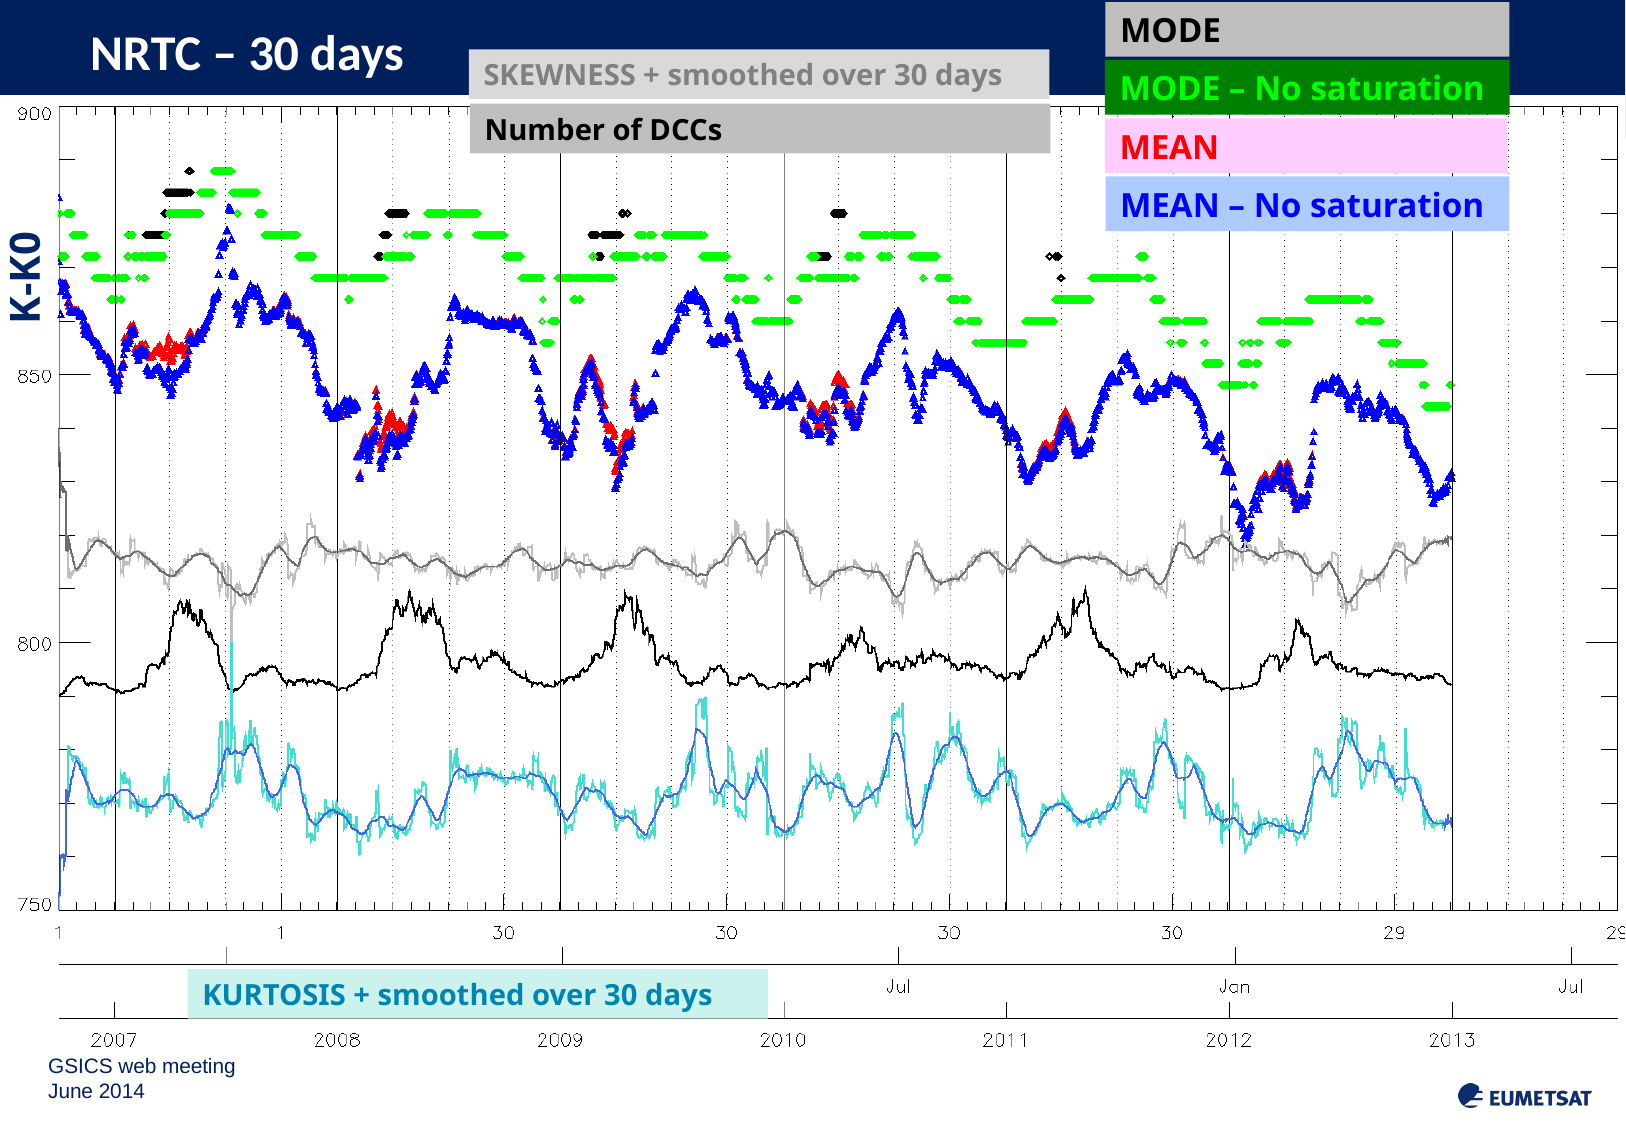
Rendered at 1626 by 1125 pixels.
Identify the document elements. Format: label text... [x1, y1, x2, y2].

picture [0, 0, 1626, 1125]
text_box MODE [1105, 2, 1510, 57]
text_box MODE – No saturation [1104, 59, 1510, 94]
text_box NRTC – 30 days [74, 12, 1425, 94]
text_box SKEWNESS + smoothed over 30 days [468, 49, 1050, 94]
